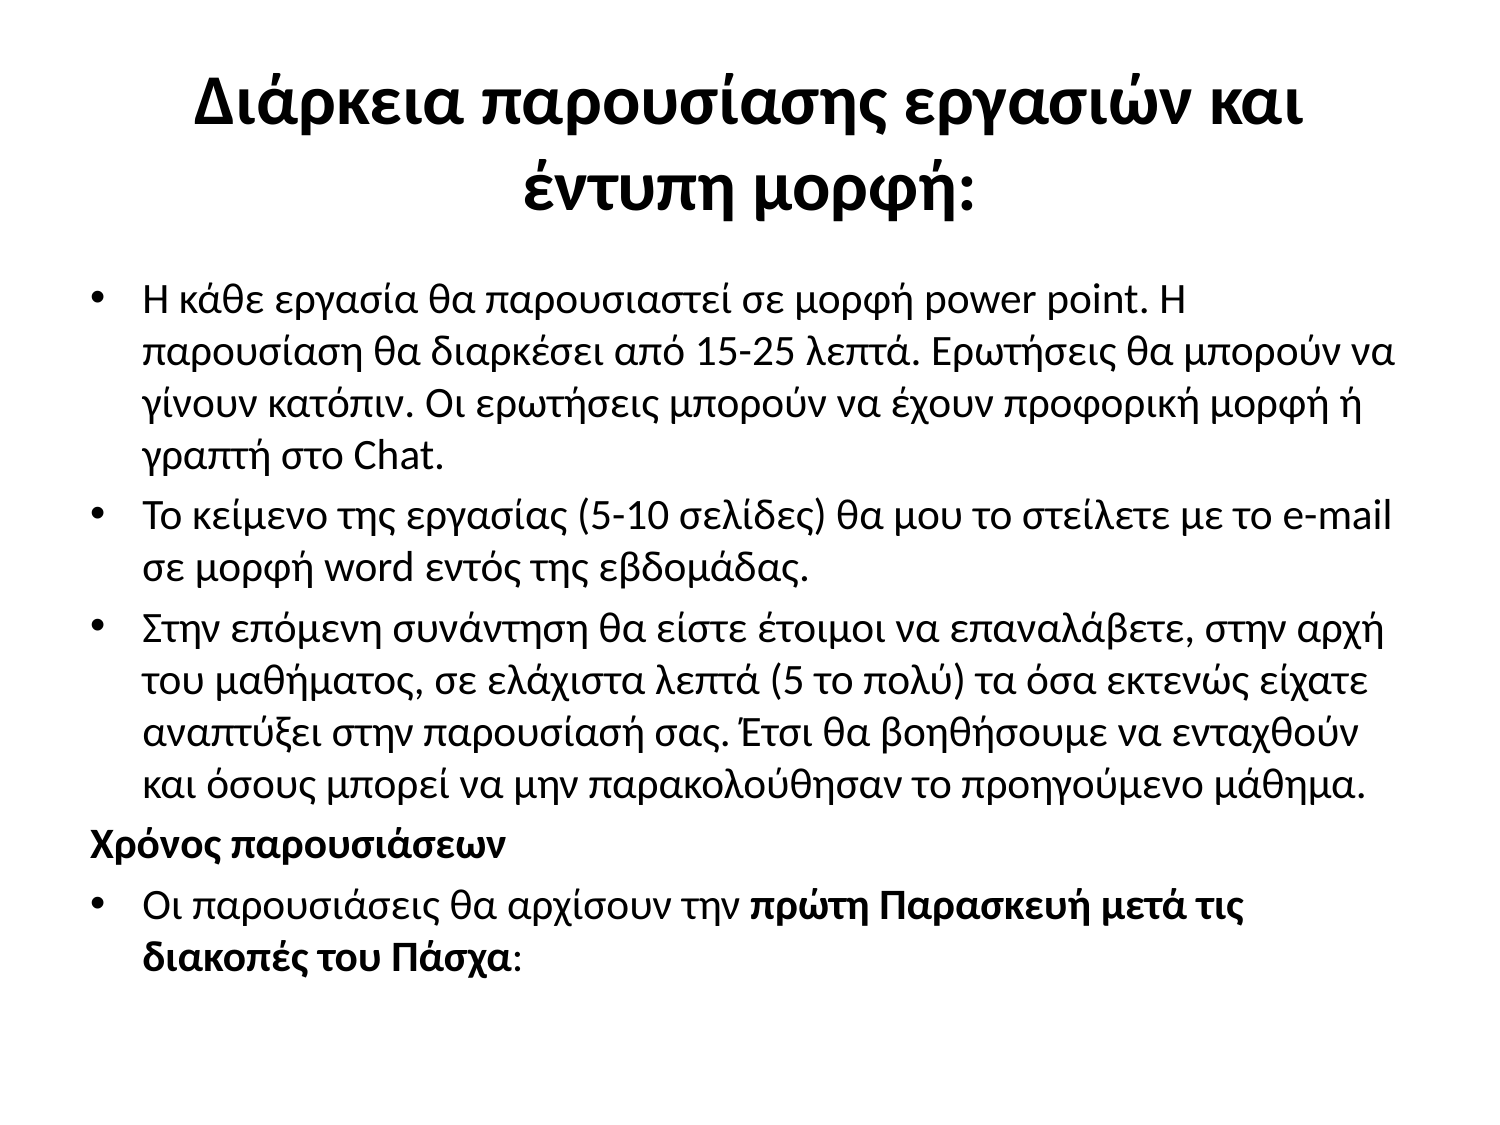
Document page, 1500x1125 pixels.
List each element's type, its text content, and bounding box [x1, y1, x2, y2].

list Η κάθε εργασία θα παρουσιαστεί σε μορφή power point. Η παρουσίαση θα διαρκέσει από 15-25 λεπτά. Ερωτήσεις θα μπορούν να γίνουν κατόπιν. Οι ερωτήσεις μπορούν να έχουν προφορική μορφή ή γραπτή στο Chat. Το κείμενο της εργασίας (5-10 σελίδες) θα μου το στείλετε με το e-mail σε μορφή word εντός της εβδομάδας. Στην επόμενη συνάντηση θα είστε έτοιμοι να επαναλάβετε, στην αρχή του μαθήματος, σε ελάχιστα λεπτά (5 το πολύ) τα όσα εκτενώς είχατε αναπτύξει στην παρουσίασή σας. Έτσι θα βοηθήσουμε να ενταχθούν και όσους μπορεί να μην παρακολούθησαν το προηγούμενο μάθημα. Χρόνος παρουσιάσεων Οι παρουσιάσεις θα αρχίσουν την πρώτη Παρασκευή μετά τις διακοπές του Πάσχα: [75, 262, 1425, 1005]
title Διάρκεια παρουσίασης εργασιών και έντυπη μορφή: [75, 45, 1425, 233]
